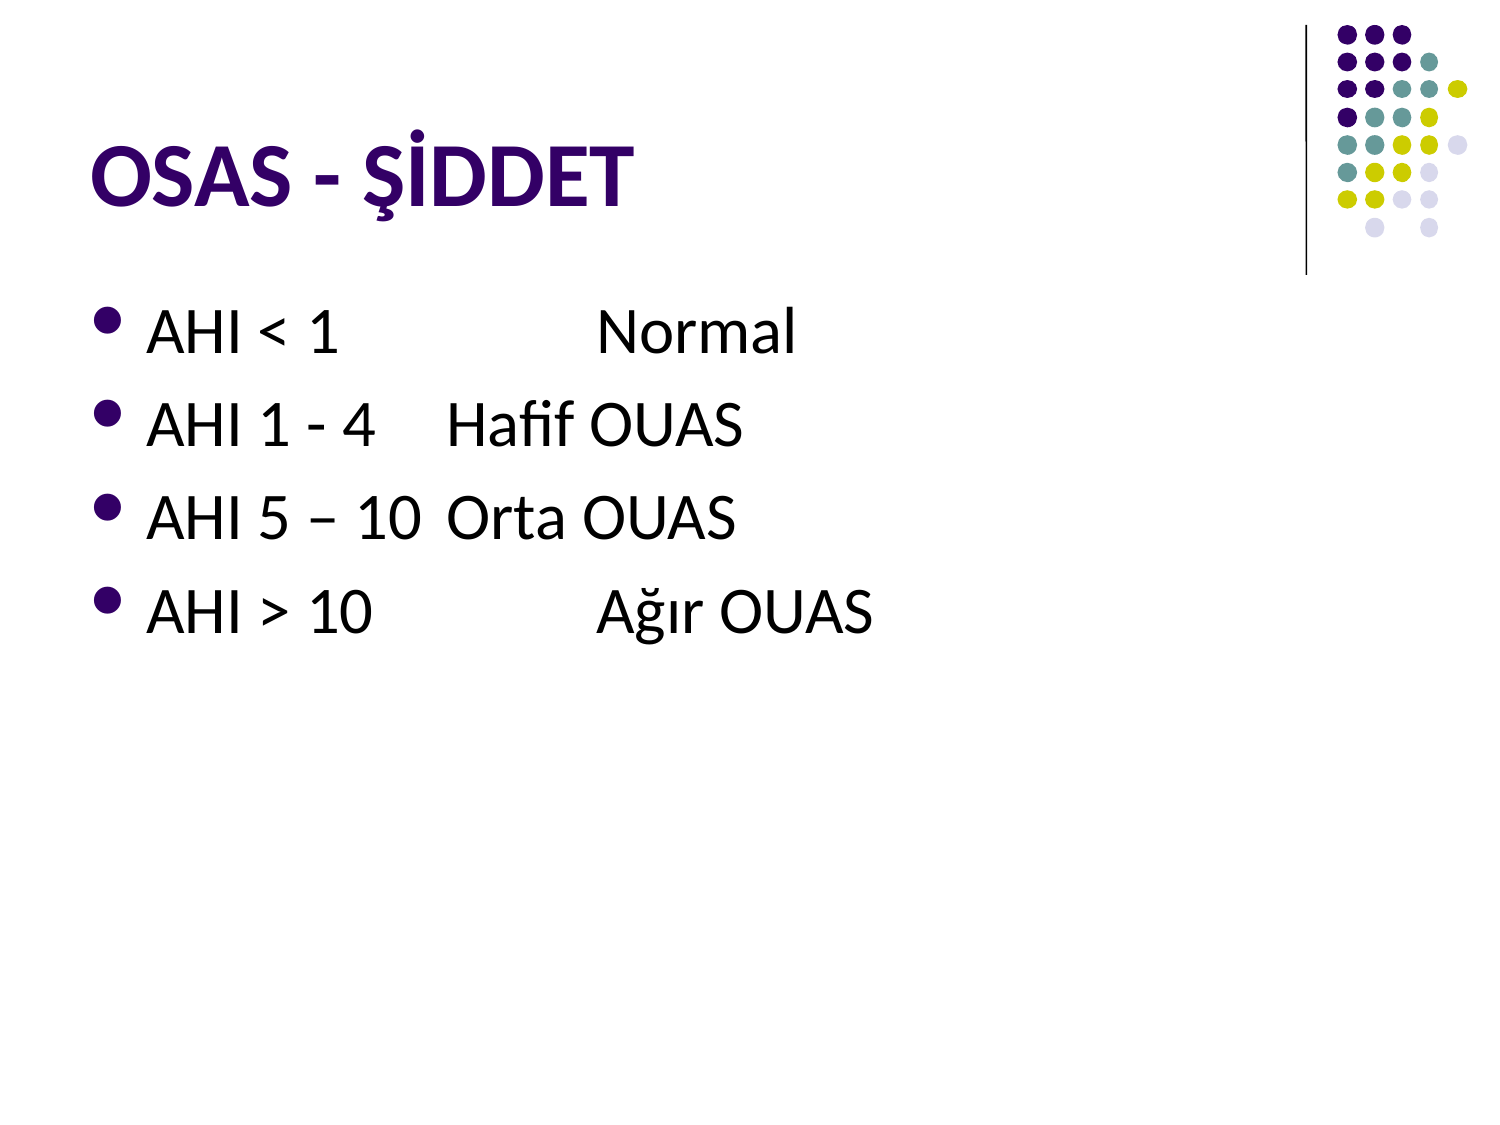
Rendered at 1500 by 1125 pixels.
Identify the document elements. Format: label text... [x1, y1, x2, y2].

list AHI < 1 Normal AHI 1 - 4 Hafif OUAS AHI 5 – 10 Orta OUAS AHI > 10 Ağır OUAS [75, 278, 1425, 1003]
title OSAS - ŞİDDET [75, 20, 1313, 233]
